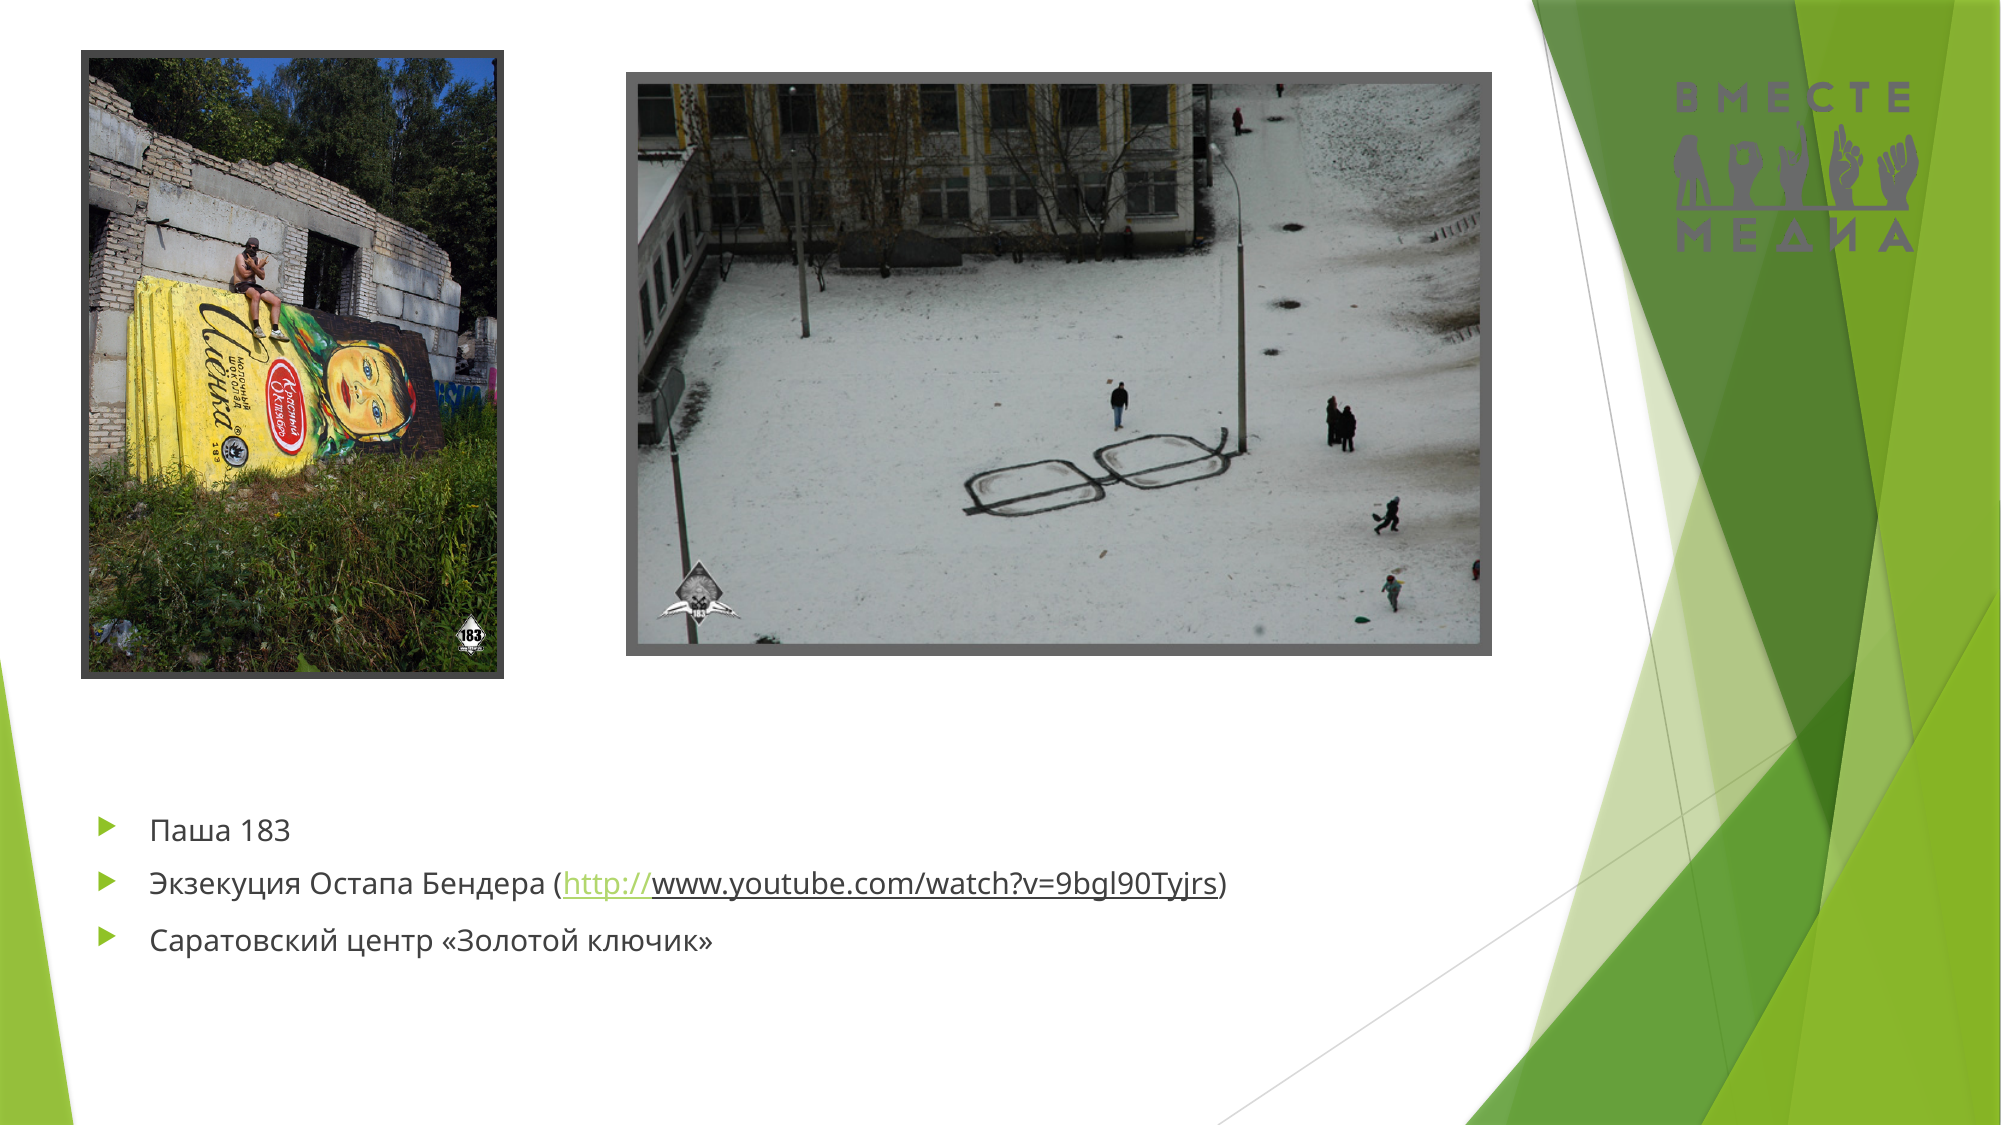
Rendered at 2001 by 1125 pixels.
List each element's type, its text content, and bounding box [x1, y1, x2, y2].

picture [1651, 22, 1940, 311]
picture [625, 72, 1493, 657]
list Паша 183 Экзекуция Остапа Бендера (http://www.youtube.com/watch?v=9bgl90Tyjrs) Саратовский центр «Золотой ключик» [81, 646, 1492, 966]
picture [80, 50, 505, 679]
